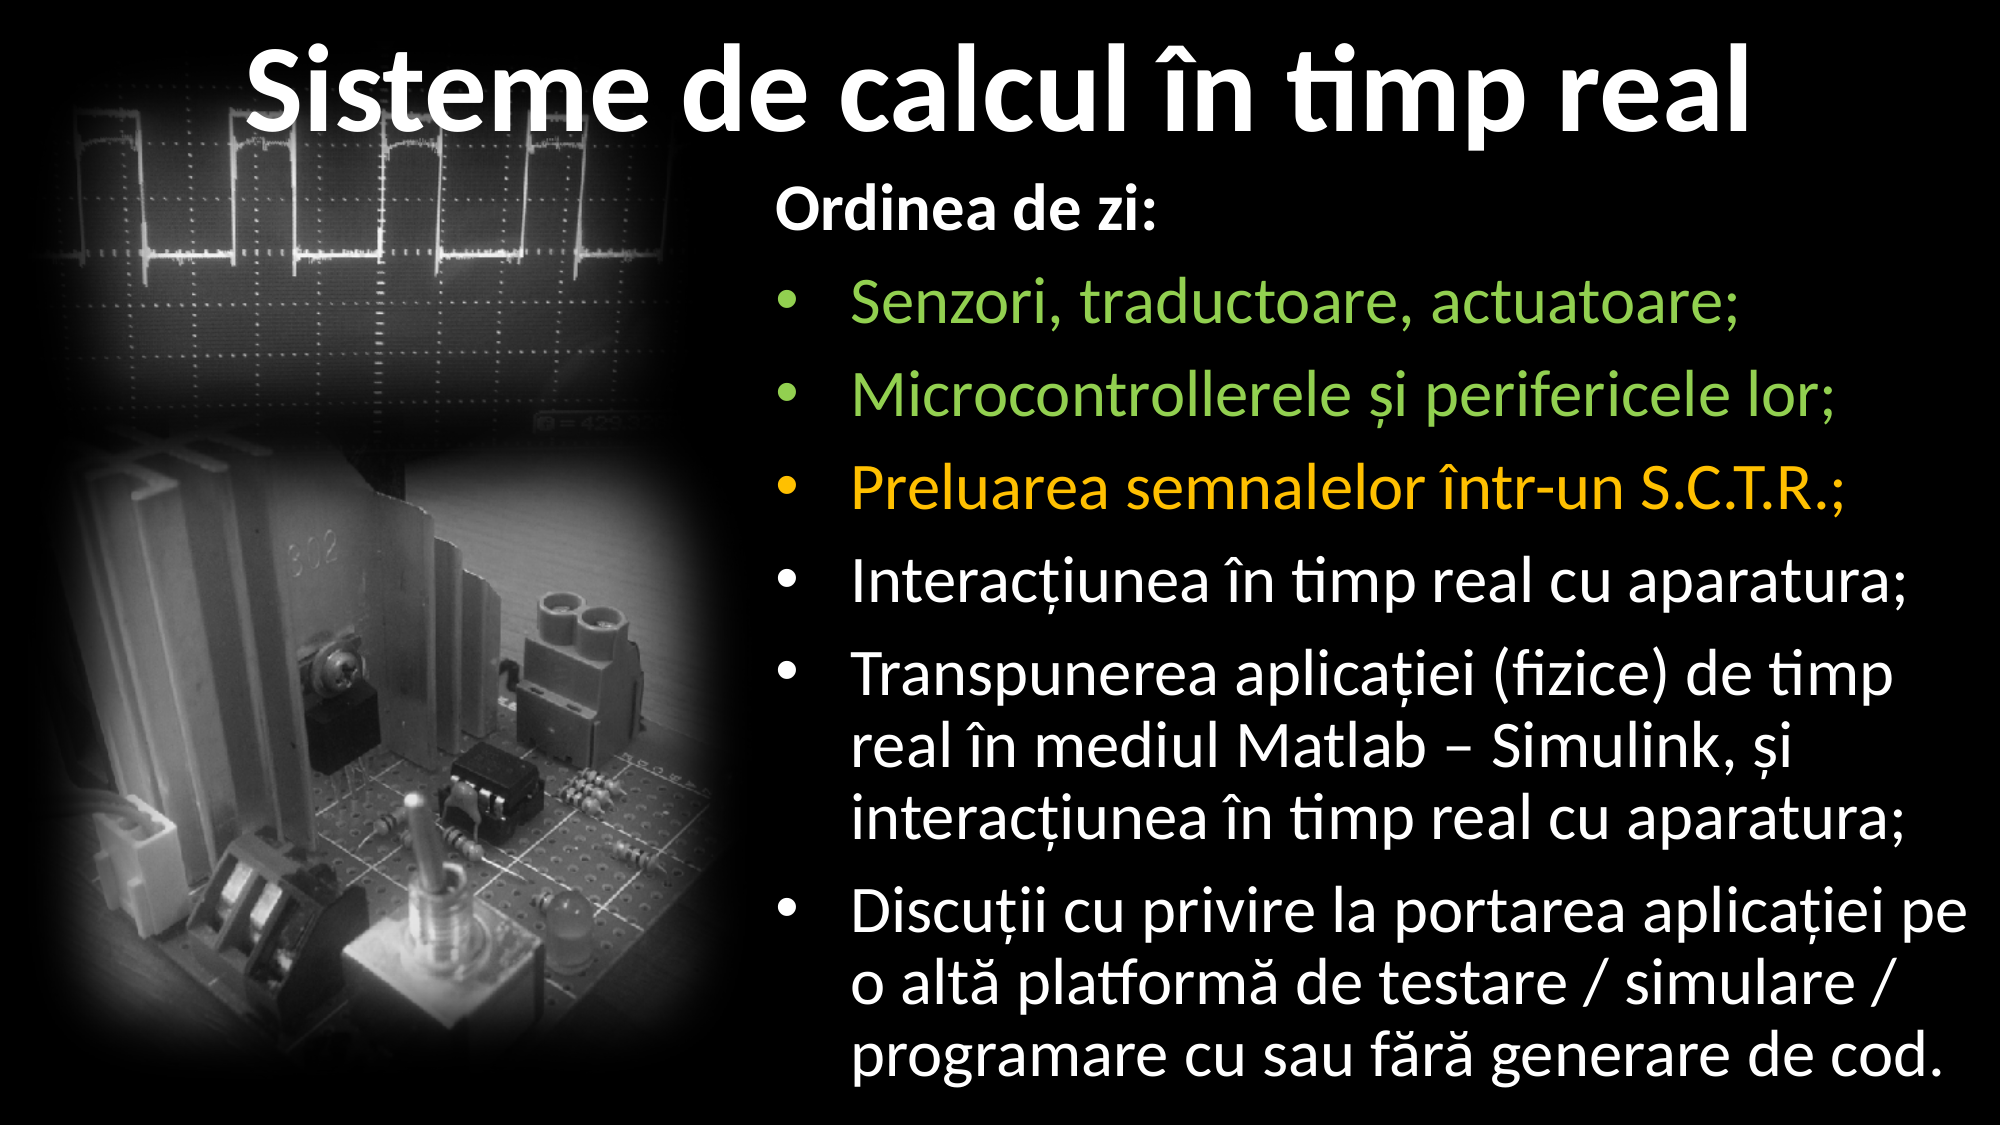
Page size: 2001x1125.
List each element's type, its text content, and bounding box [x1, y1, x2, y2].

picture [0, 0, 797, 1125]
title Sisteme de calcul în timp real [797, 0, 2000, 165]
subtitle Ordinea de zi: Senzori, traductoare, actuatoare; Microcontrollerele și perifericele lor; Preluarea semnalelor într-un S.C.T.R.; Interacțiunea în timp real cu aparatura; Transpunerea aplicației (fizice) de timp real în mediul Matlab – Simulink, și interacțiunea în timp real cu aparatura; Discuții cu privire la portarea aplicației pe o altă platformă de testare / simulare / programare cu sau fără generare de cod. [797, 165, 2000, 1125]
